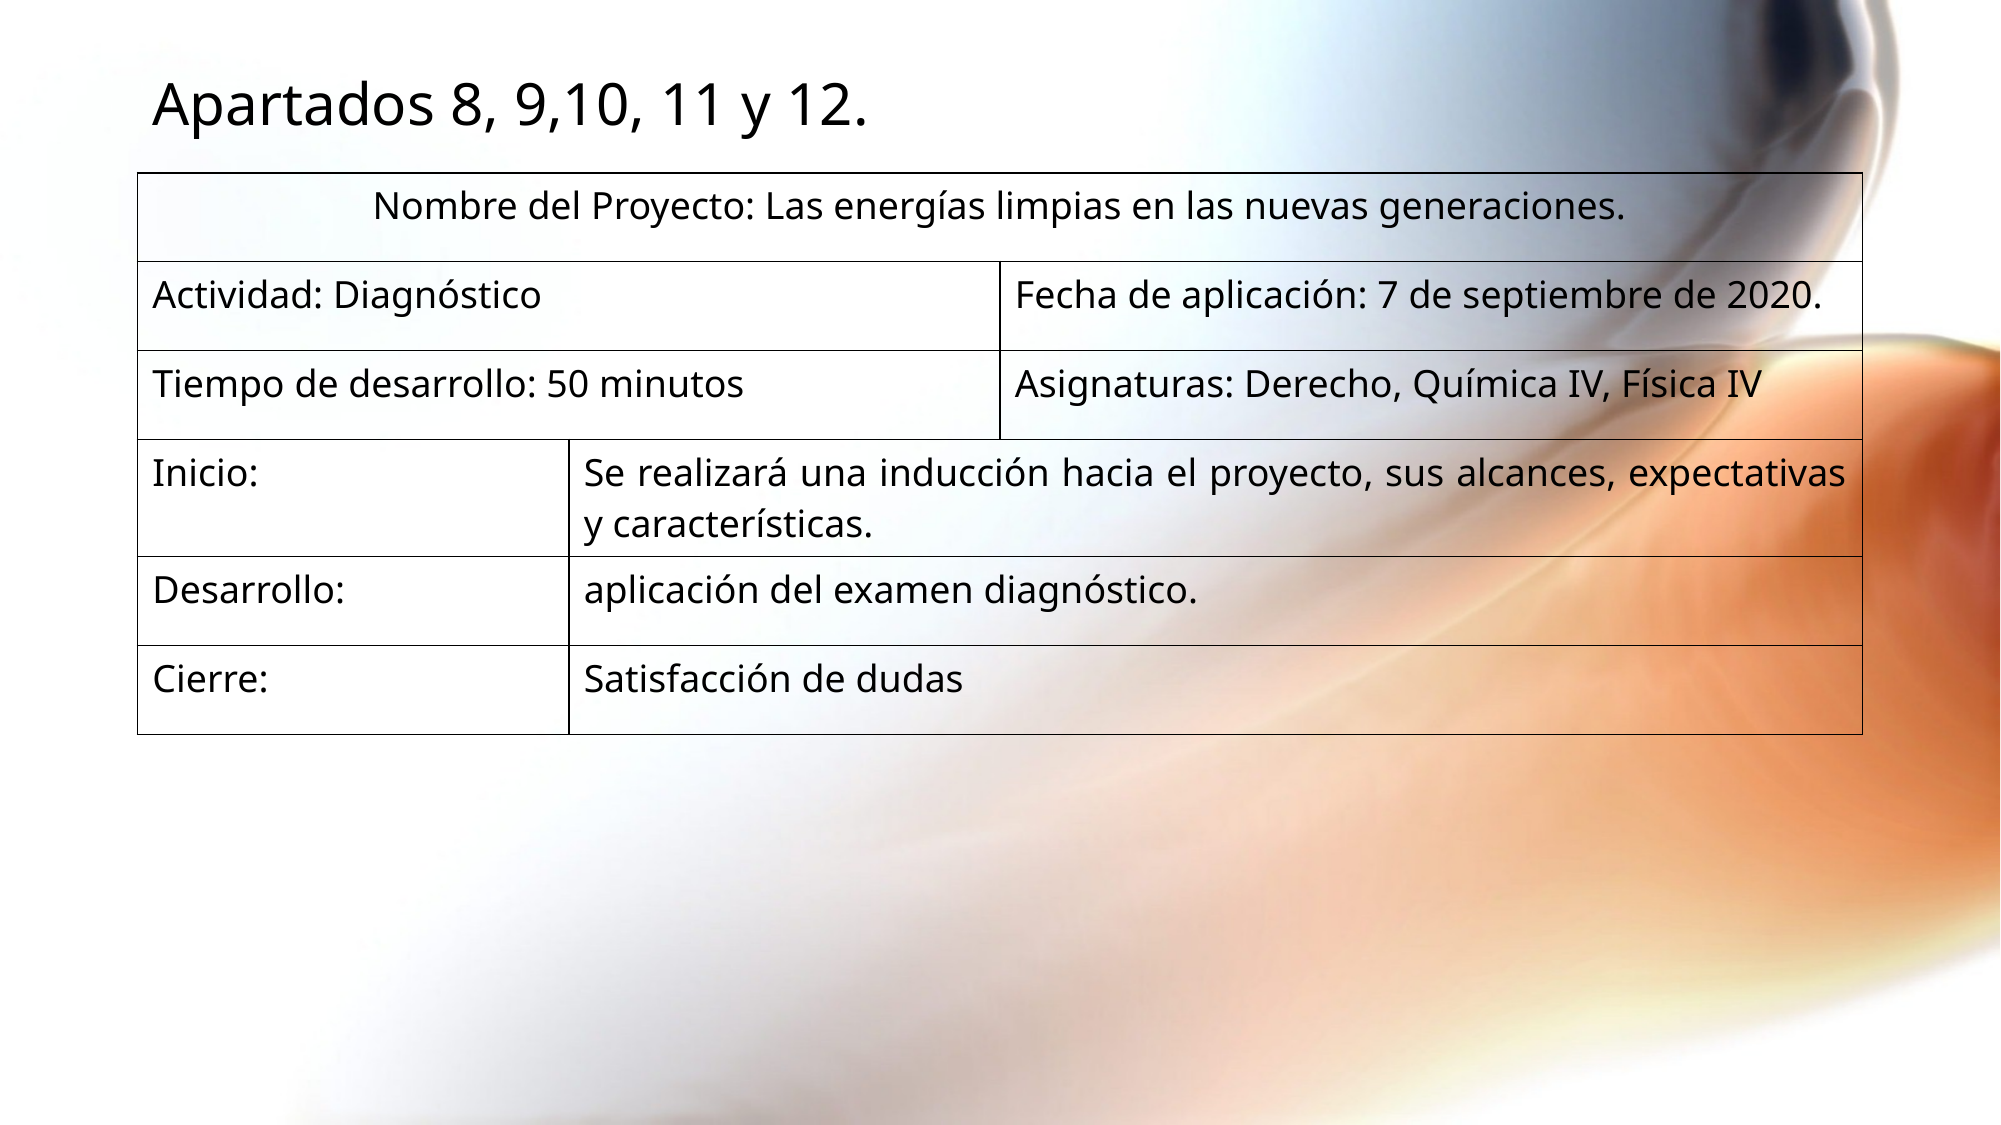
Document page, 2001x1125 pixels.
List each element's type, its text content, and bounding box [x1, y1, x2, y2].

table_cell Desarrollo: [138, 557, 568, 645]
table_cell Asignaturas: Derecho, Química IV, Física IV [1001, 351, 1862, 439]
table_cell Actividad: Diagnóstico [138, 262, 999, 350]
text_box Apartados 8, 9,10, 11 y 12. [137, 59, 1863, 146]
table_cell Tiempo de desarrollo: 50 minutos [138, 351, 999, 439]
table_cell Satisfacción de dudas [570, 646, 1862, 734]
picture [0, 0, 2001, 1125]
table_cell Cierre: [138, 646, 568, 734]
table_cell Inicio: [138, 440, 568, 556]
table_cell Fecha de aplicación: 7 de septiembre de 2020. [1001, 262, 1862, 350]
table_cell aplicación del examen diagnóstico. [570, 557, 1862, 645]
table_header Nombre del Proyecto: Las energías limpias en las nuevas generaciones. [138, 174, 1862, 261]
table_cell Se realizará una inducción hacia el proyecto, sus alcances, expectativas y características. [570, 440, 1862, 556]
